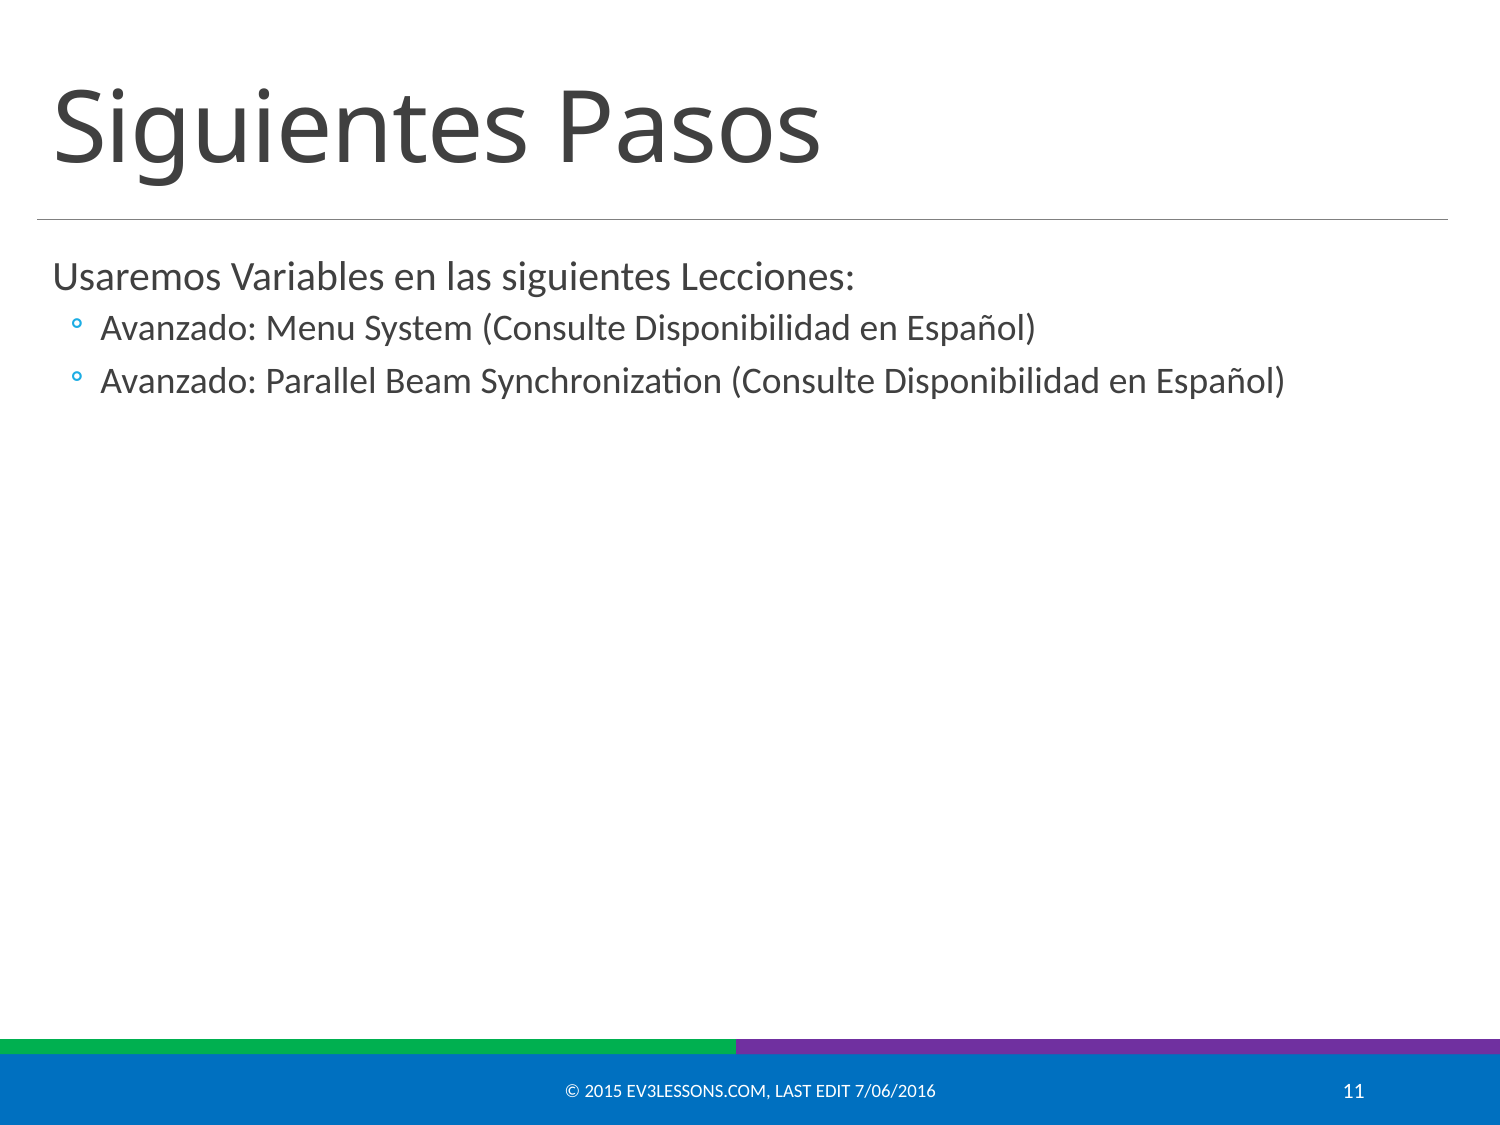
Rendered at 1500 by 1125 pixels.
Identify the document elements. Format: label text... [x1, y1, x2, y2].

footer © 2015 EV3Lessons.com, Last edit 7/06/2016 [453, 1059, 1047, 1120]
list Usaremos Variables en las siguientes Lecciones: Avanzado: Menu System (Consulte Disponibilidad en Español) Avanzado: Parallel Beam Synchronization (Consulte Disponibilidad en Español) [37, 246, 1448, 1011]
title Siguientes Pasos [37, 47, 1448, 191]
slide_number 11 [1218, 1059, 1380, 1120]
